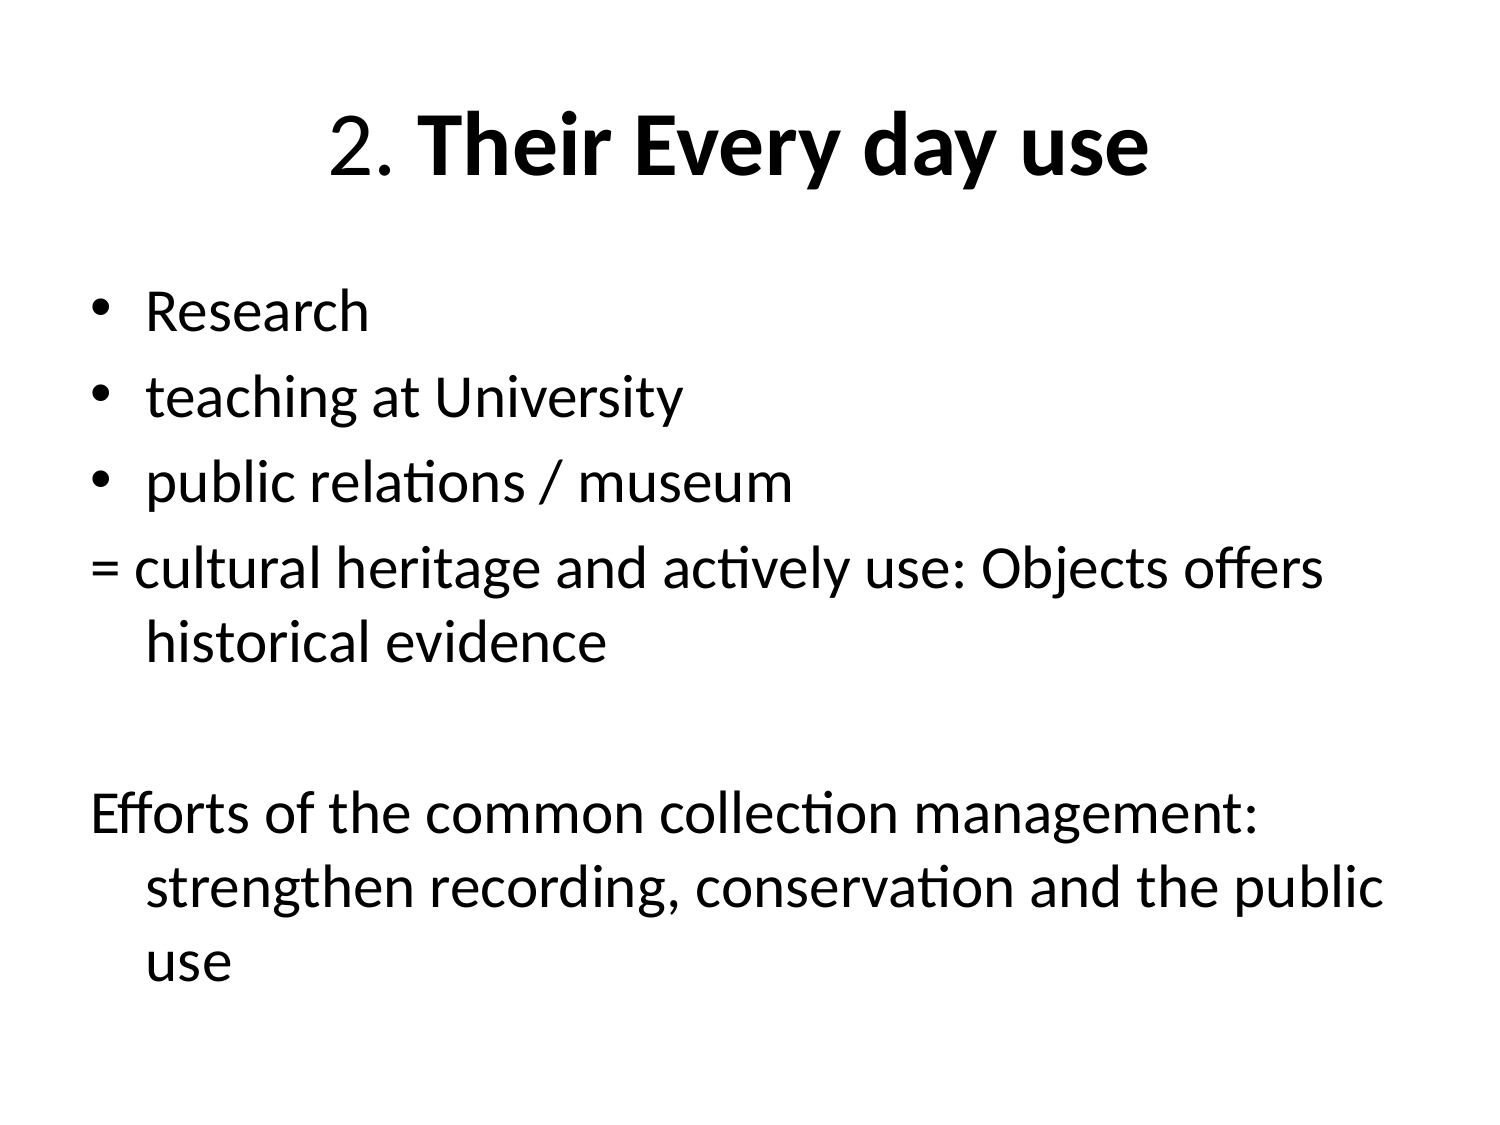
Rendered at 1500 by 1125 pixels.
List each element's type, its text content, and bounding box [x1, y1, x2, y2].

title 2. Their Every day use [75, 45, 1425, 233]
list Research teaching at University public relations / museum = cultural heritage and actively use: Objects offers historical evidence Efforts of the common collection management: strengthen recording, conservation and the public use [75, 262, 1425, 1005]
